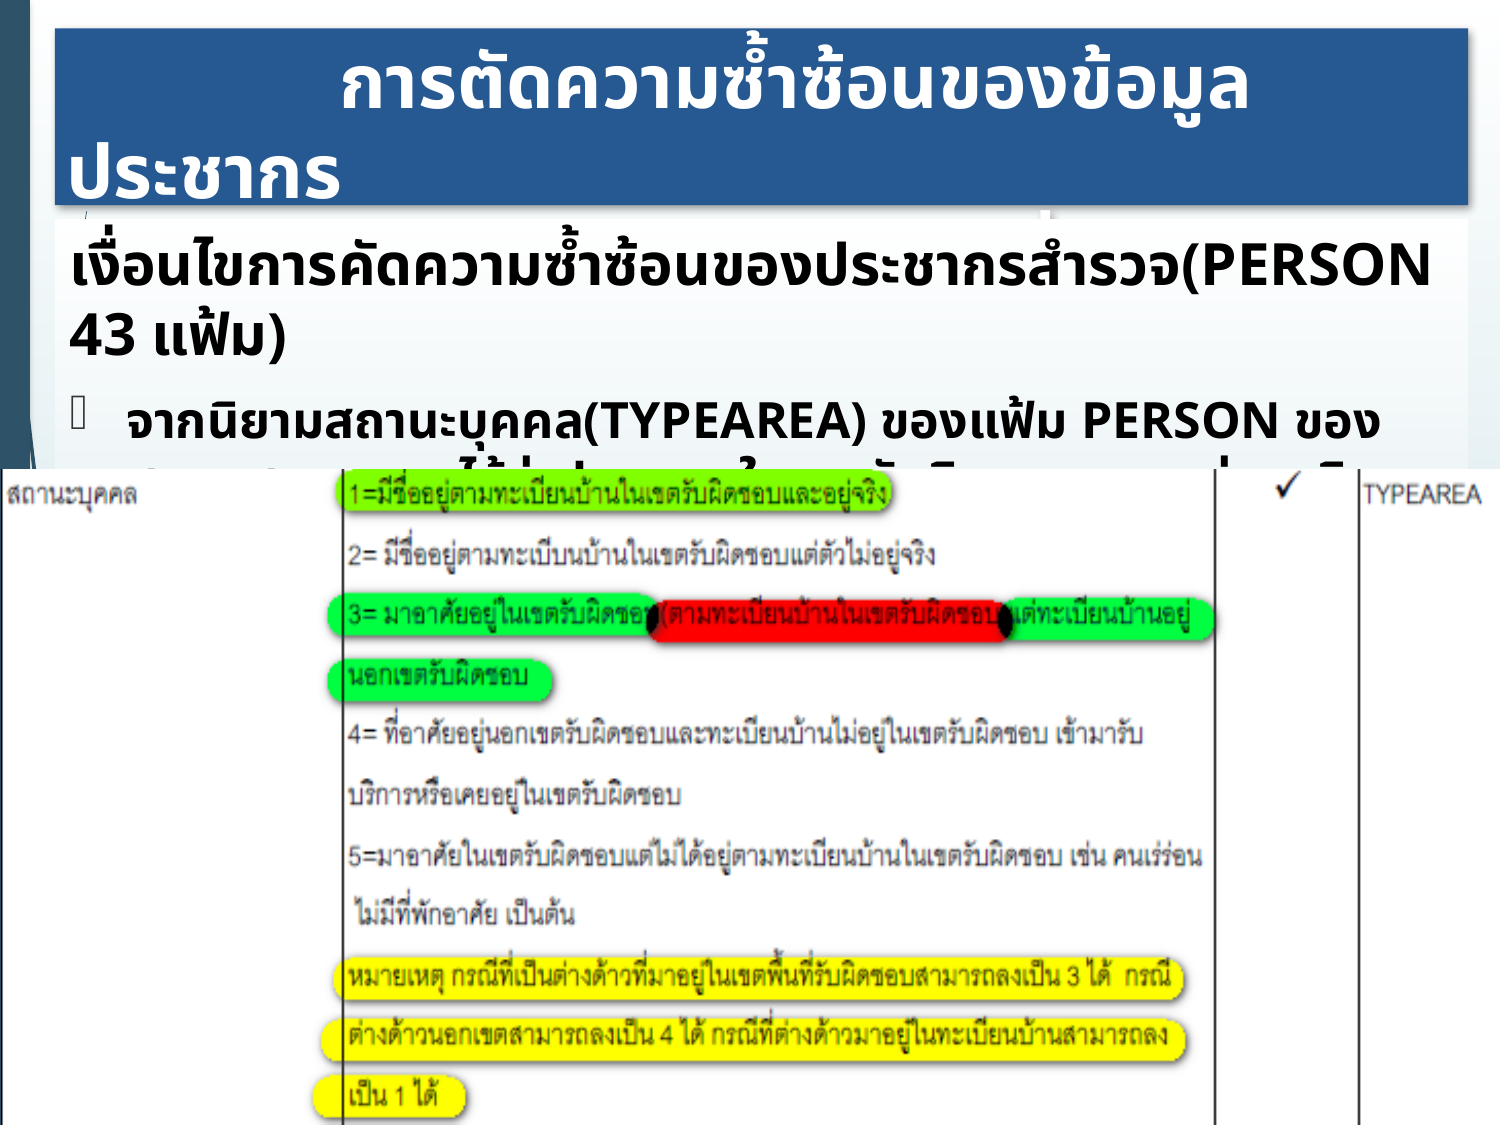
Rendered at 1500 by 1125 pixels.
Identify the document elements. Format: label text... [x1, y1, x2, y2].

title การตัดความซ้ำซ้อนของข้อมูลประชากร กับรายงานความครอบคลุม ที่ต้องคิดเป้าหมายและผลงาน [54, 28, 1469, 206]
list เงื่อนไขการคัดความซ้ำซ้อนของประชากรสำรวจ(PERSON 43 แฟ้ม) จากนิยามสถานะบุคคล(TYPEAREA) ของแฟ้ม PERSON ของ สนย. สามาถระบุได้ว่าประชากรในเขตรับผิดชอบของหน่วยบริการ คือ ประชากรที่ TYPEAREA 1และ 3 เท่านั้น [54, 219, 1469, 468]
picture [0, 469, 1500, 1125]
